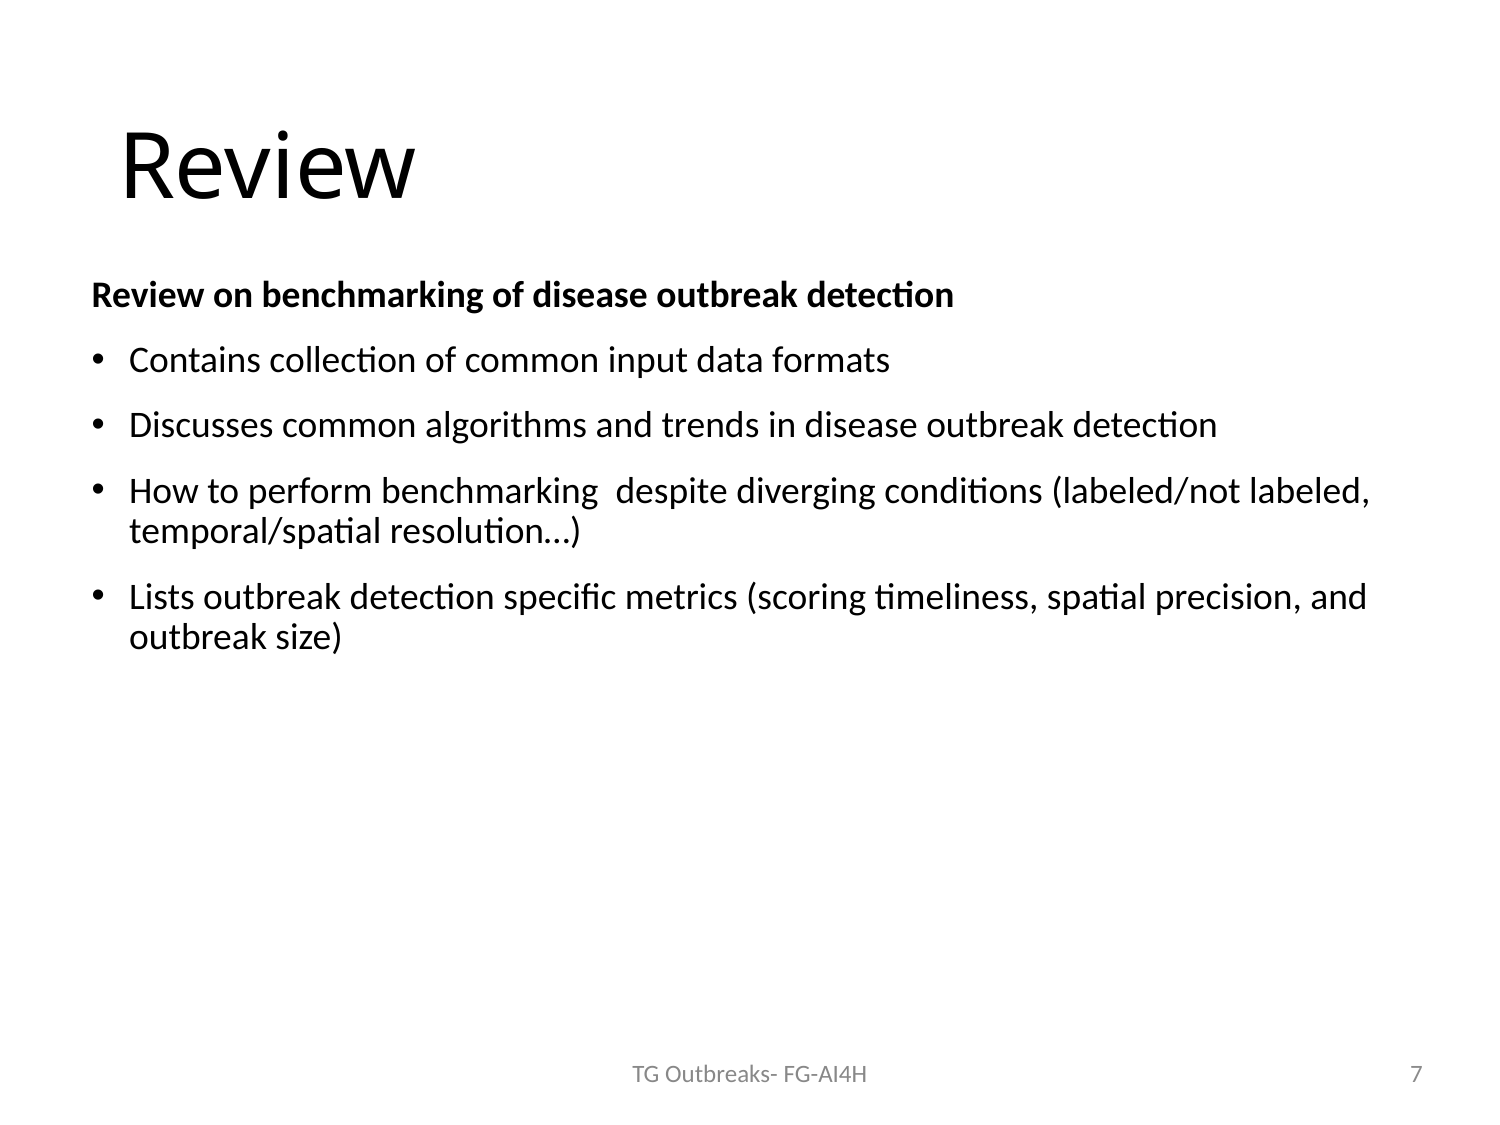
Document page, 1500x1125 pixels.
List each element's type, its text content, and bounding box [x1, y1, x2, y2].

slide_number 7 [1395, 1052, 1425, 1093]
title Review [103, 59, 1397, 267]
list Review on benchmarking of disease outbreak detection Contains collection of common input data formats Discusses common algorithms and trends in disease outbreak detection How to perform benchmarking despite diverging conditions (labeled/not labeled, temporal/spatial resolution…) Lists outbreak detection specific metrics (scoring timeliness, spatial precision, and outbreak size) [76, 267, 1427, 846]
text_box TG Outbreaks- FG-AI4H [519, 1050, 980, 1095]
